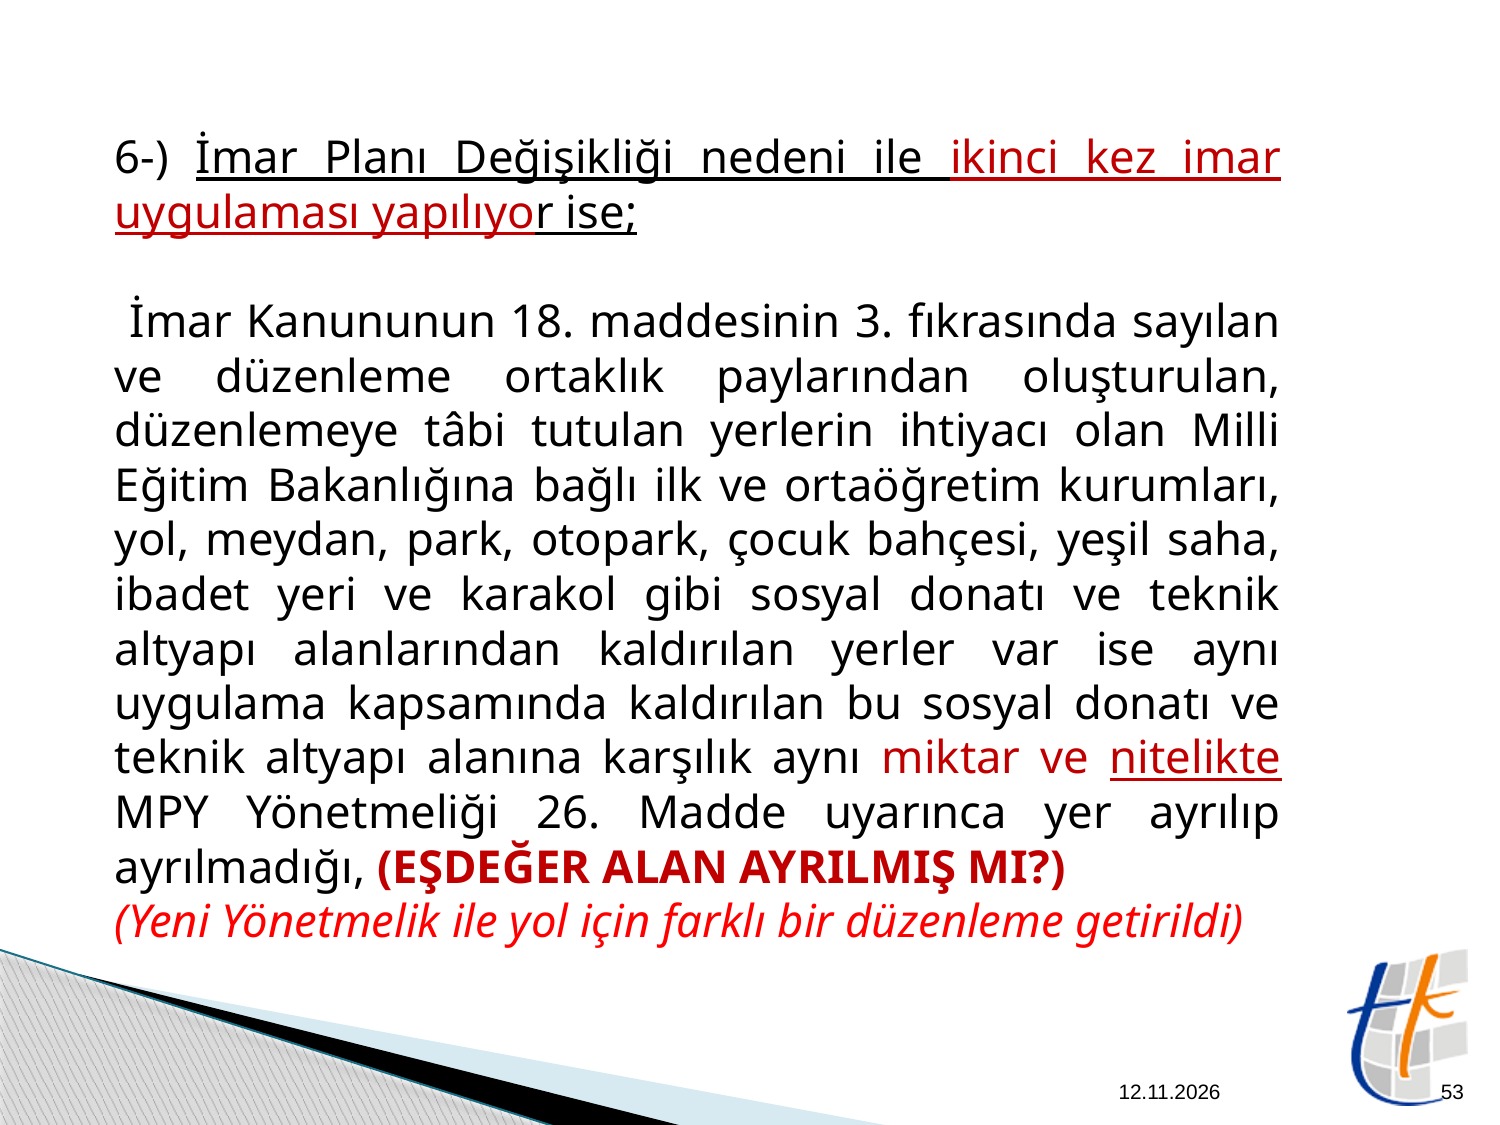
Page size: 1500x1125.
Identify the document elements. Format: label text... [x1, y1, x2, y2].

list 6-) İmar Planı Değişikliği nedeni ile ikinci kez imar uygulaması yapılıyor ise; İmar Kanununun 18. maddesinin 3. fıkrasında sayılan ve düzenleme ortaklık paylarından oluşturulan, düzenlemeye tâbi tutulan yerlerin ihtiyacı olan Milli Eğitim Bakanlığına bağlı ilk ve ortaöğretim kurumları, yol, meydan, park, otopark, çocuk bahçesi, yeşil saha, ibadet yeri ve karakol gibi sosyal donatı ve teknik altyapı alanlarından kaldırılan yerler var ise aynı uygulama kapsamında kaldırılan bu sosyal donatı ve teknik altyapı alanına karşılık aynı miktar ve nitelikte MPY Yönetmeliği 26. Madde uyarınca yer ayrılıp ayrılmadığı, (EŞDEĞER ALAN AYRILMIŞ MI?) (Yeni Yönetmelik ile yol için farklı bir düzenleme getirildi) [41, 66, 1297, 1006]
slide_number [1103, 1051, 1418, 1112]
slide_number 53 [1418, 1051, 1479, 1112]
picture [1347, 949, 1468, 1051]
